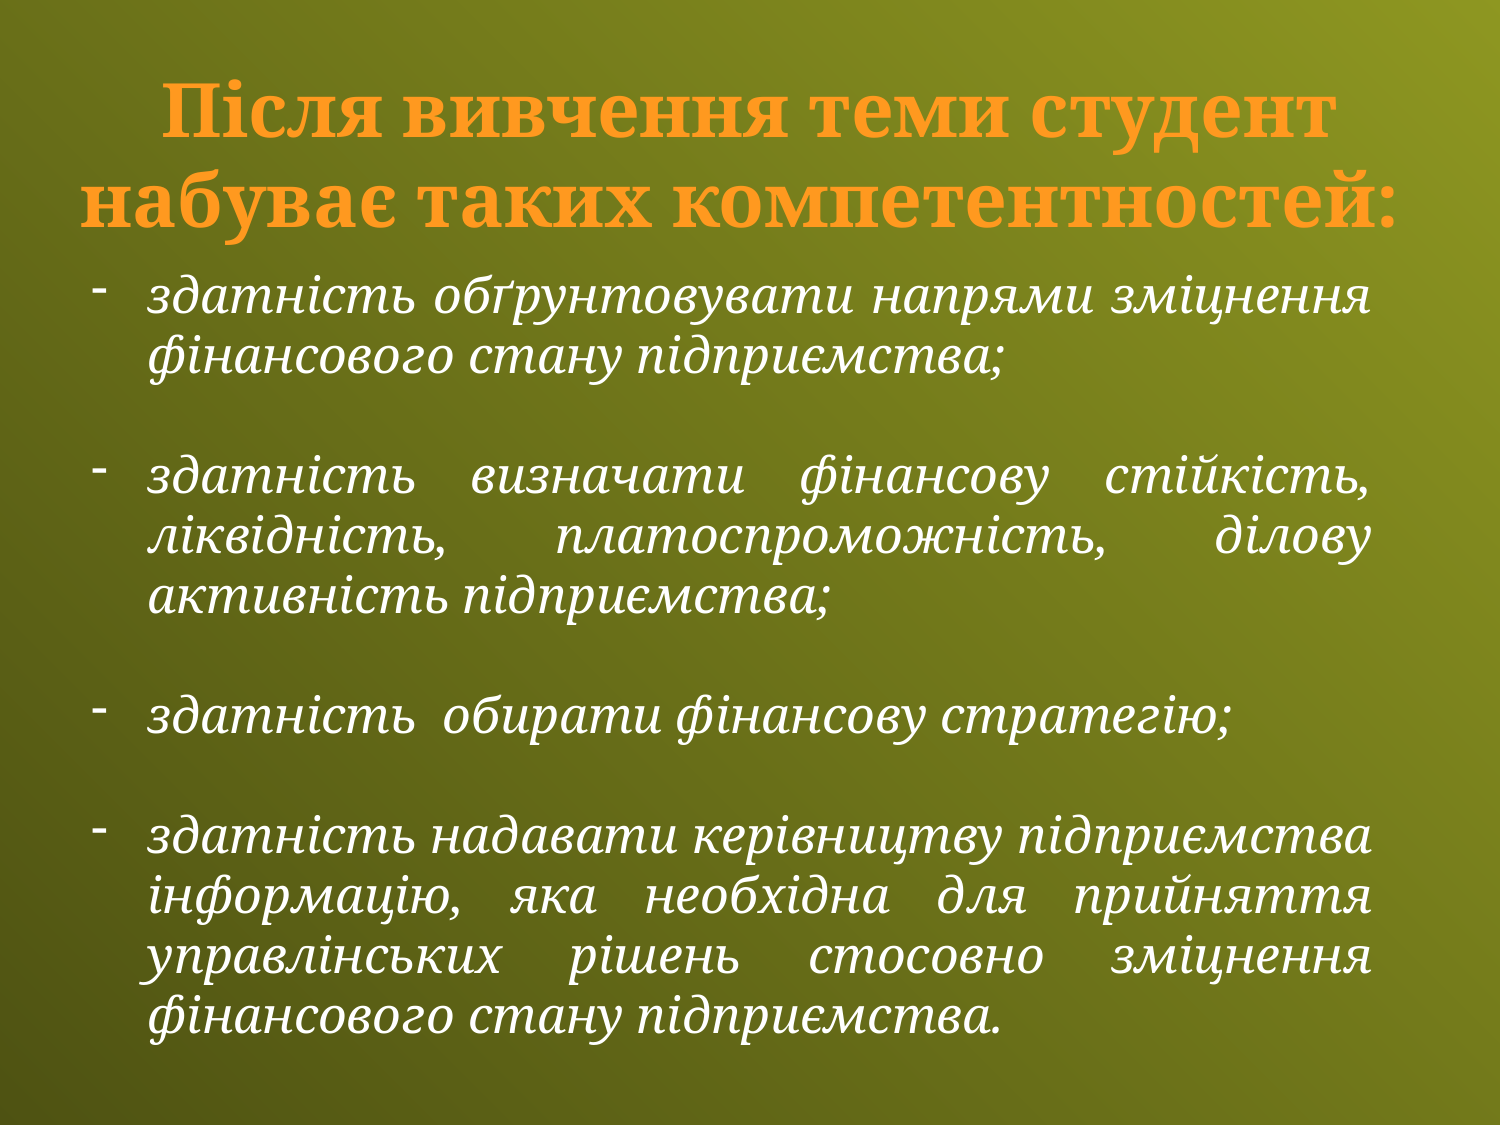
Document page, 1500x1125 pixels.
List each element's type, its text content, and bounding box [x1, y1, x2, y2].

text_box Після вивчення теми студент набуває таких компетентностей: [0, 54, 1500, 250]
text_box здатність обґрунтовувати напрями зміцнення фінансового стану підприємства; здатність визначати фінансову стійкість, ліквідність, платоспроможність, ділову активність підприємства; здатність обирати фінансову стратегію; здатність надавати керівництву під­приємства інформацію, яка необхідна для прийняття управлінських рі­шень стосовно зміцнення фінансового стану підприємства. [76, 256, 1388, 1052]
